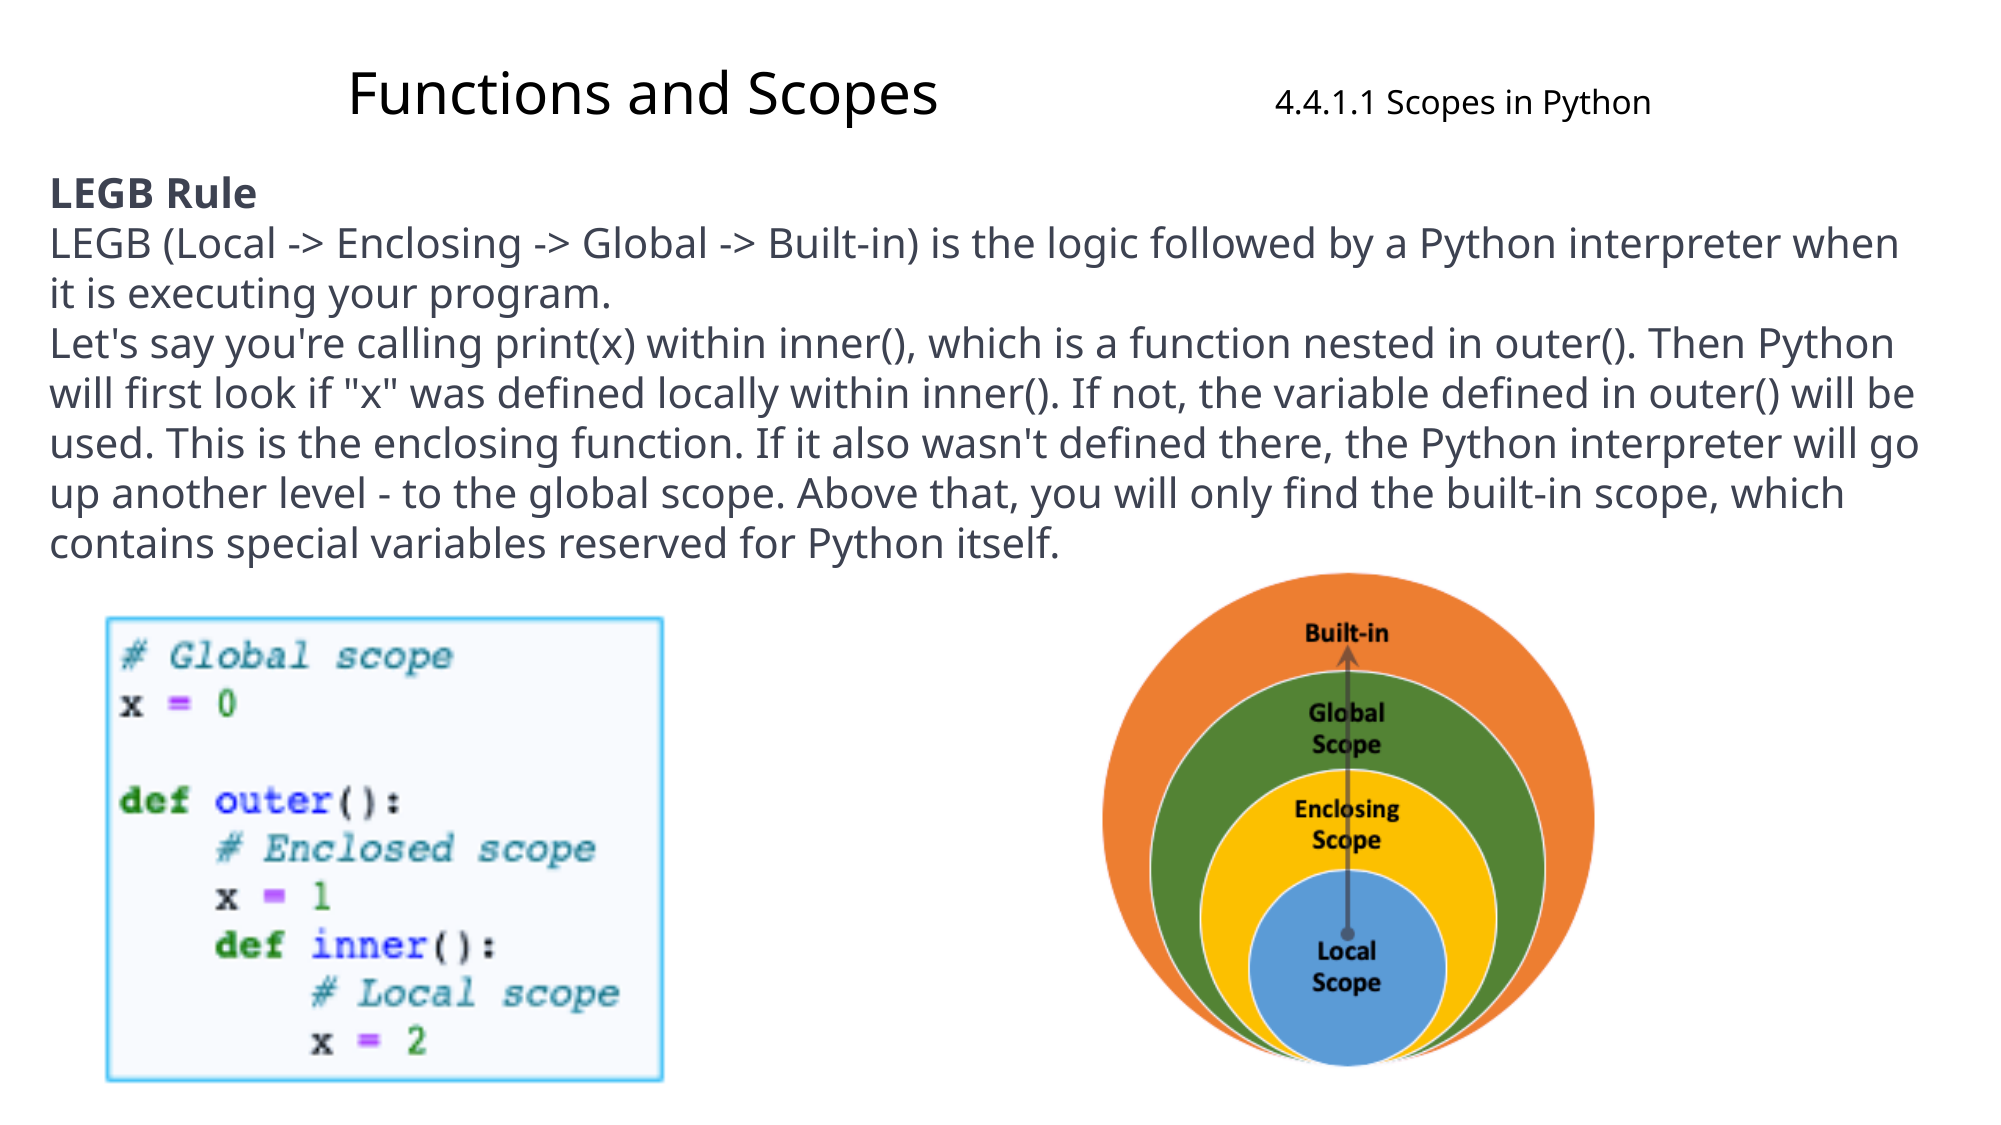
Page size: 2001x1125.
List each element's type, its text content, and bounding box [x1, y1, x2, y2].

subtitle LEGB Rule LEGB (Local -> Enclosing -> Global -> Built-in) is the logic followed by a Python interpreter when it is executing your program. Let's say you're calling print(x) within inner(), which is a function nested in outer(). Then Python will first look if "x" was defined locally within inner(). If not, the variable defined in outer() will be used. This is the enclosing function. If it also wasn't defined there, the Python interpreter will go up another level - to the global scope. Above that, you will only find the built-in scope, which contains special variables reserved for Python itself. [34, 159, 1949, 1085]
picture [1084, 545, 1612, 1098]
picture [93, 604, 679, 1087]
title Functions and Scopes 4.4.1.1 Scopes in Python [249, 56, 1750, 135]
